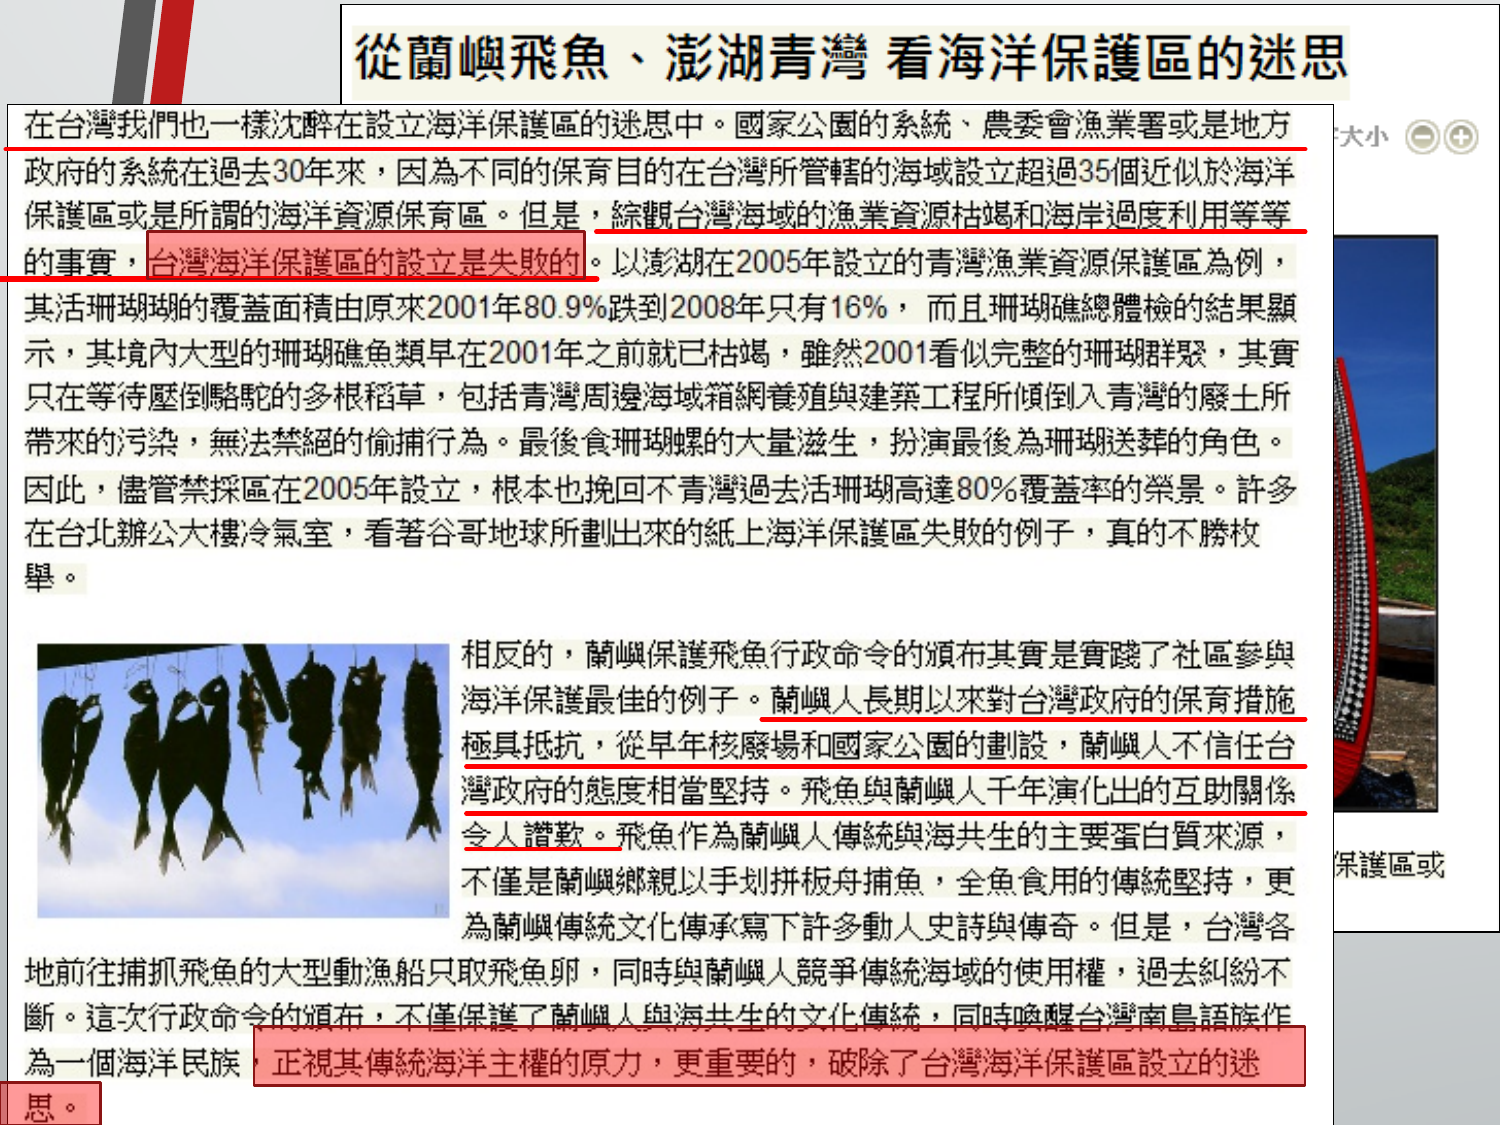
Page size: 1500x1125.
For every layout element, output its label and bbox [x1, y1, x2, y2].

text_box [0, 104, 1334, 1125]
picture [341, 5, 1500, 932]
